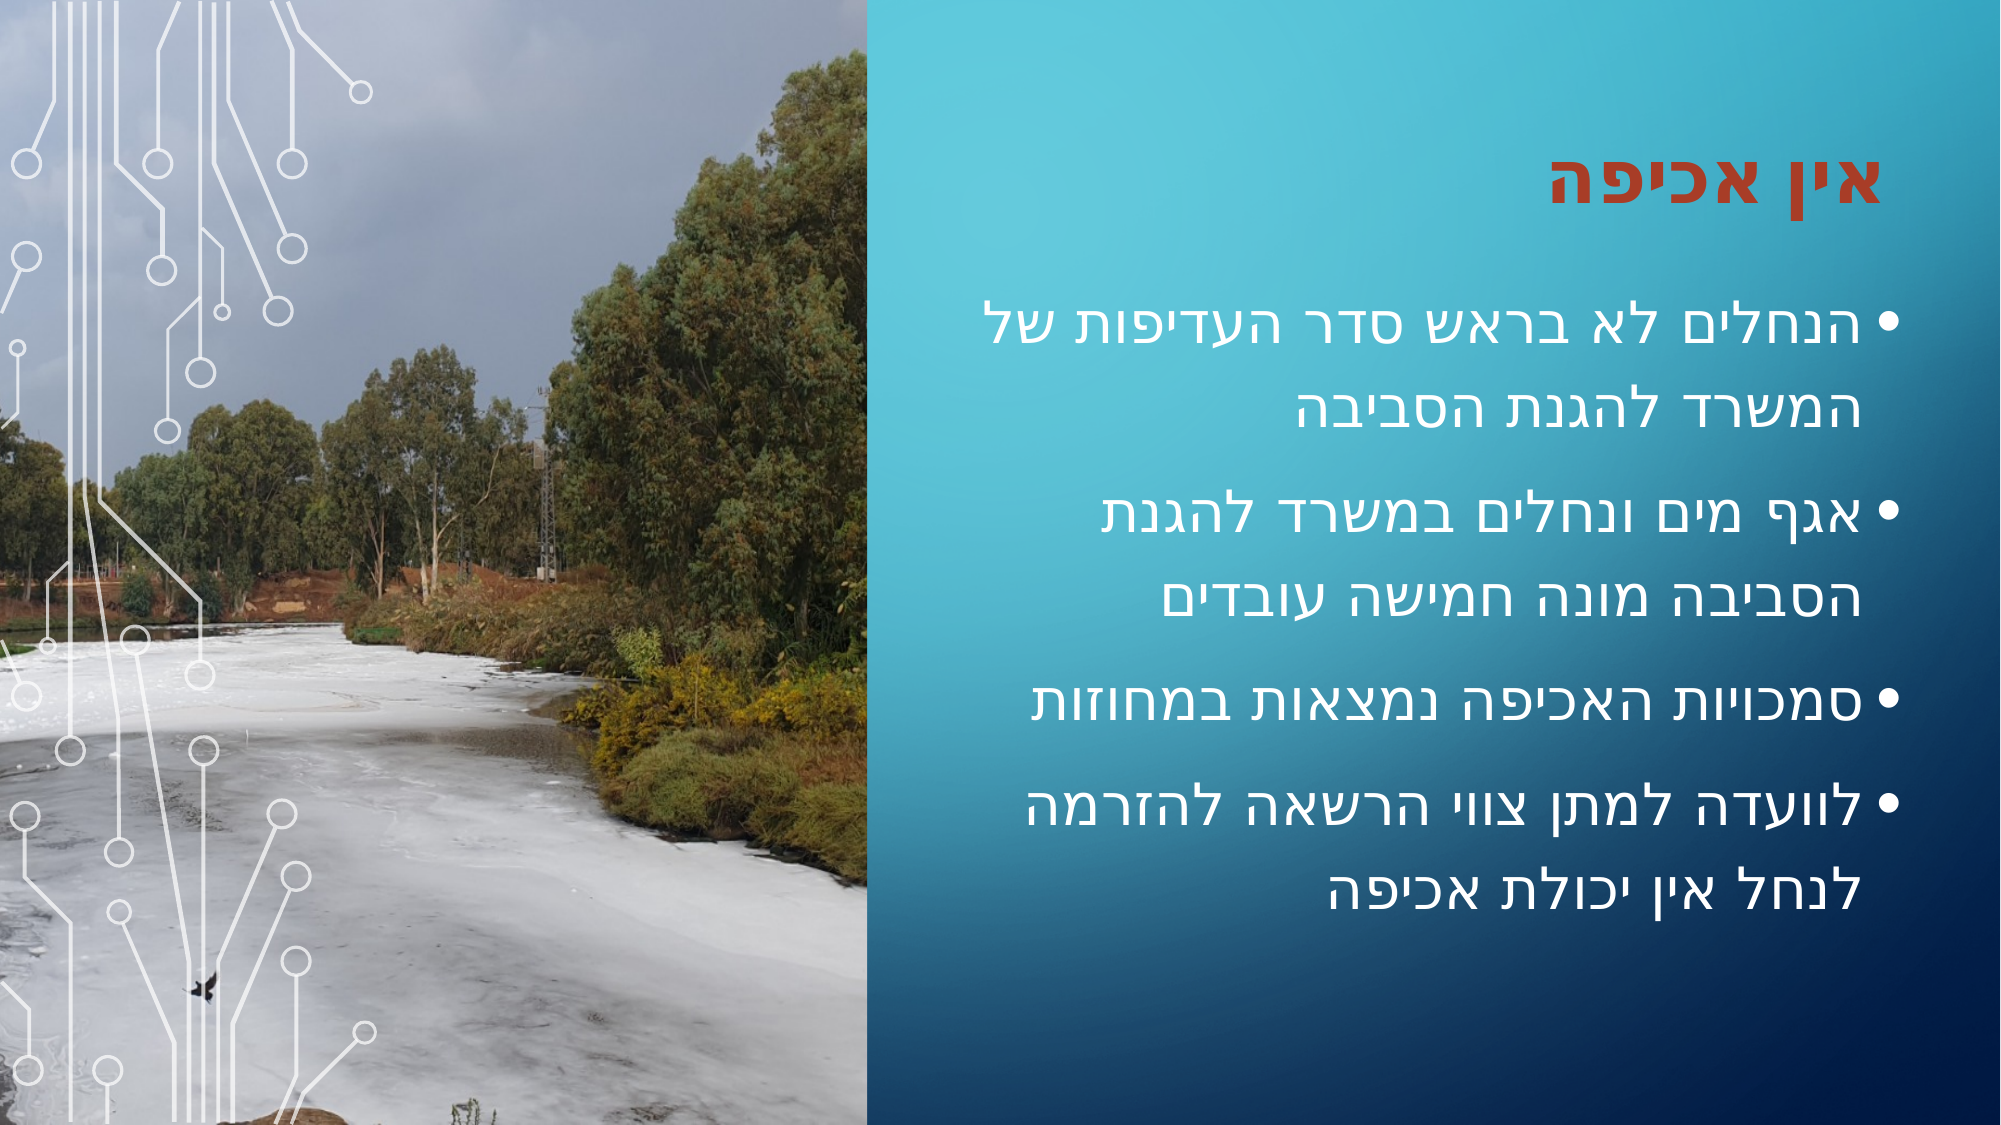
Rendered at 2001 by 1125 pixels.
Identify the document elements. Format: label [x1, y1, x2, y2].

text_box [0, 0, 379, 1125]
text_box [868, 0, 2000, 1125]
list [379, 0, 868, 1125]
